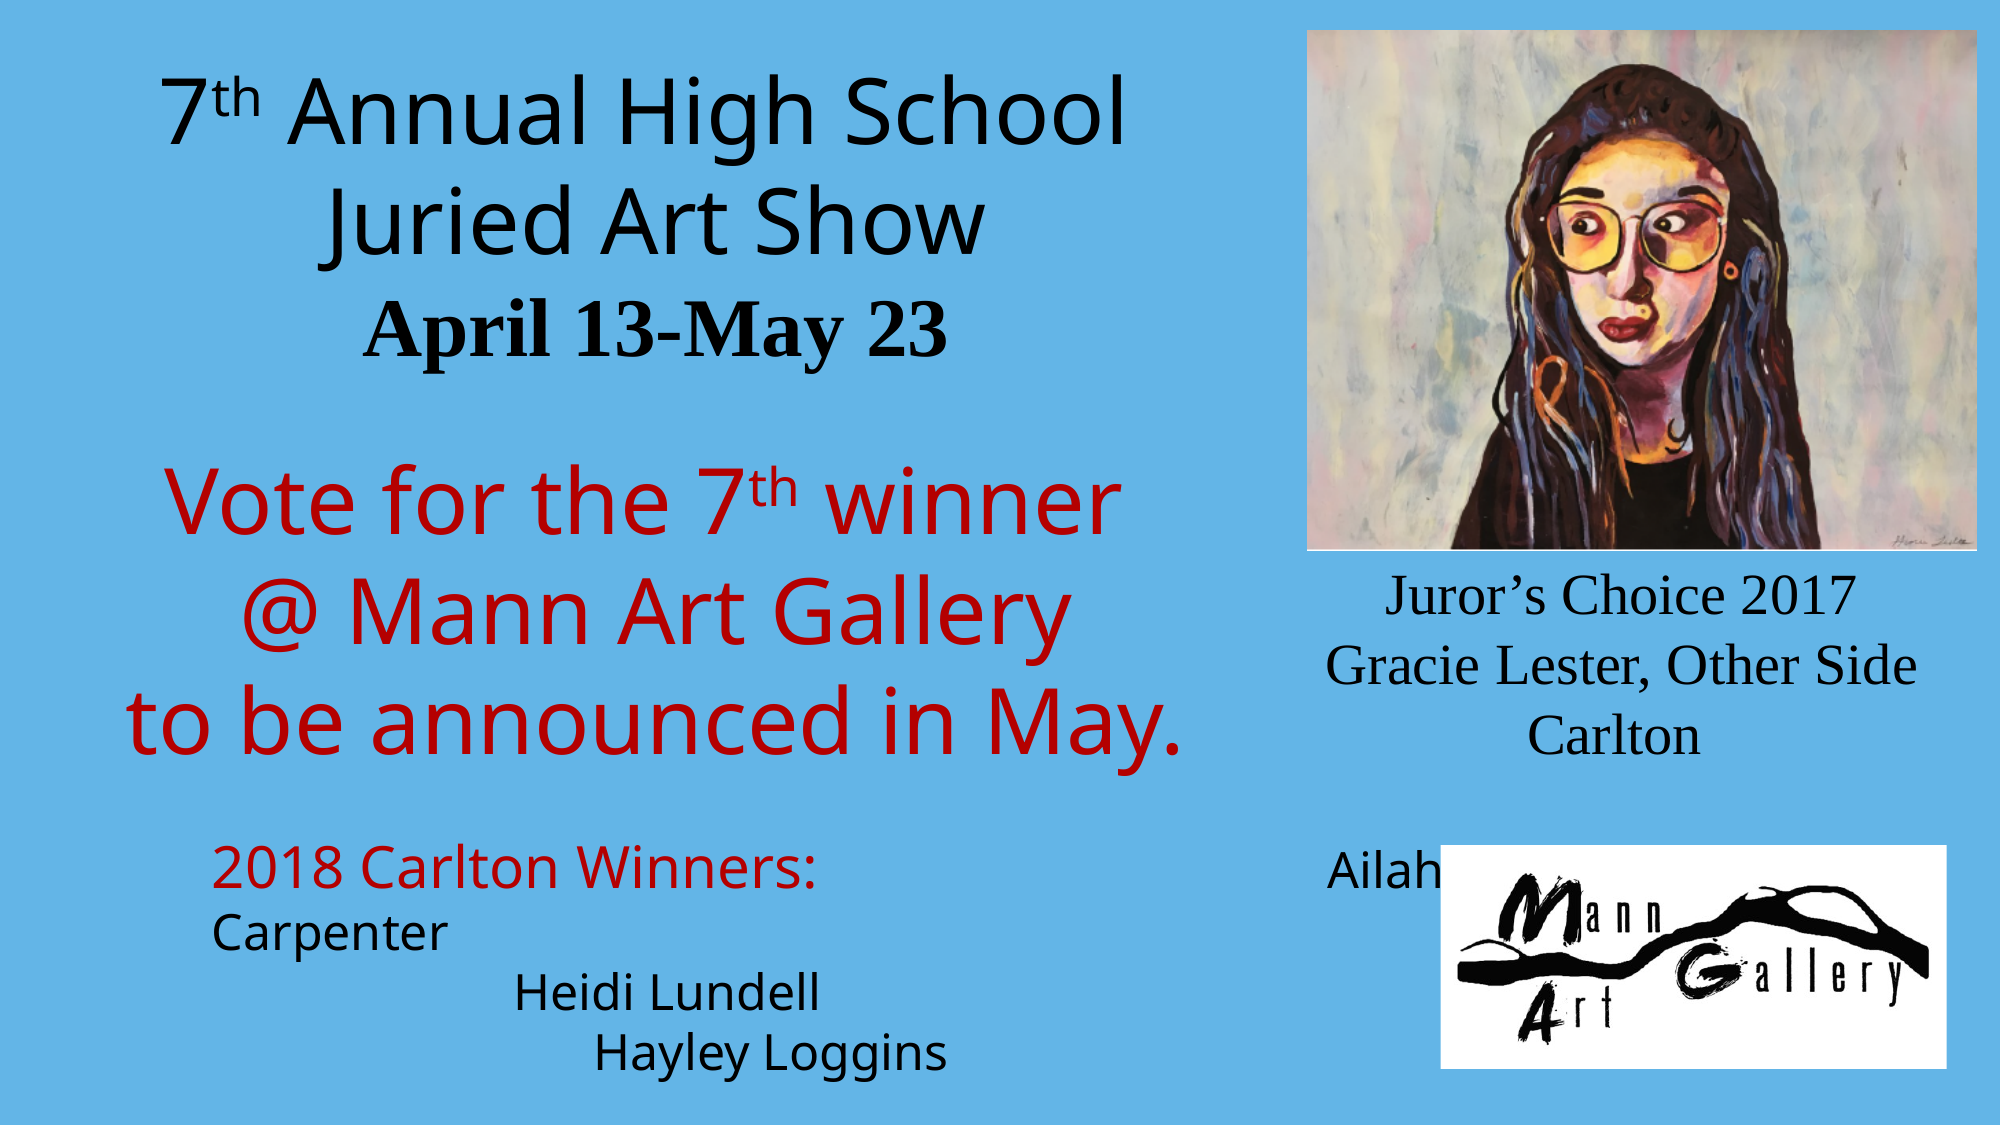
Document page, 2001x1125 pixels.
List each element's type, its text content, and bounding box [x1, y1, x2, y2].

text_box Juror’s Choice 2017 Gracie Lester, Other Side Carlton [1222, 548, 2000, 774]
title 2018 Carlton Winners: ………………………………………………Ailah Carpenter …………. Heidi Lundell …………Hayley Loggins [196, 739, 1587, 1125]
picture [1439, 844, 1948, 1070]
text_box 7th Annual High School Juried Art Show April 13-May 23 Vote for the 7th winner @ Mann Art Gallery to be announced in May. [110, 45, 1202, 920]
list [1306, 30, 1978, 552]
